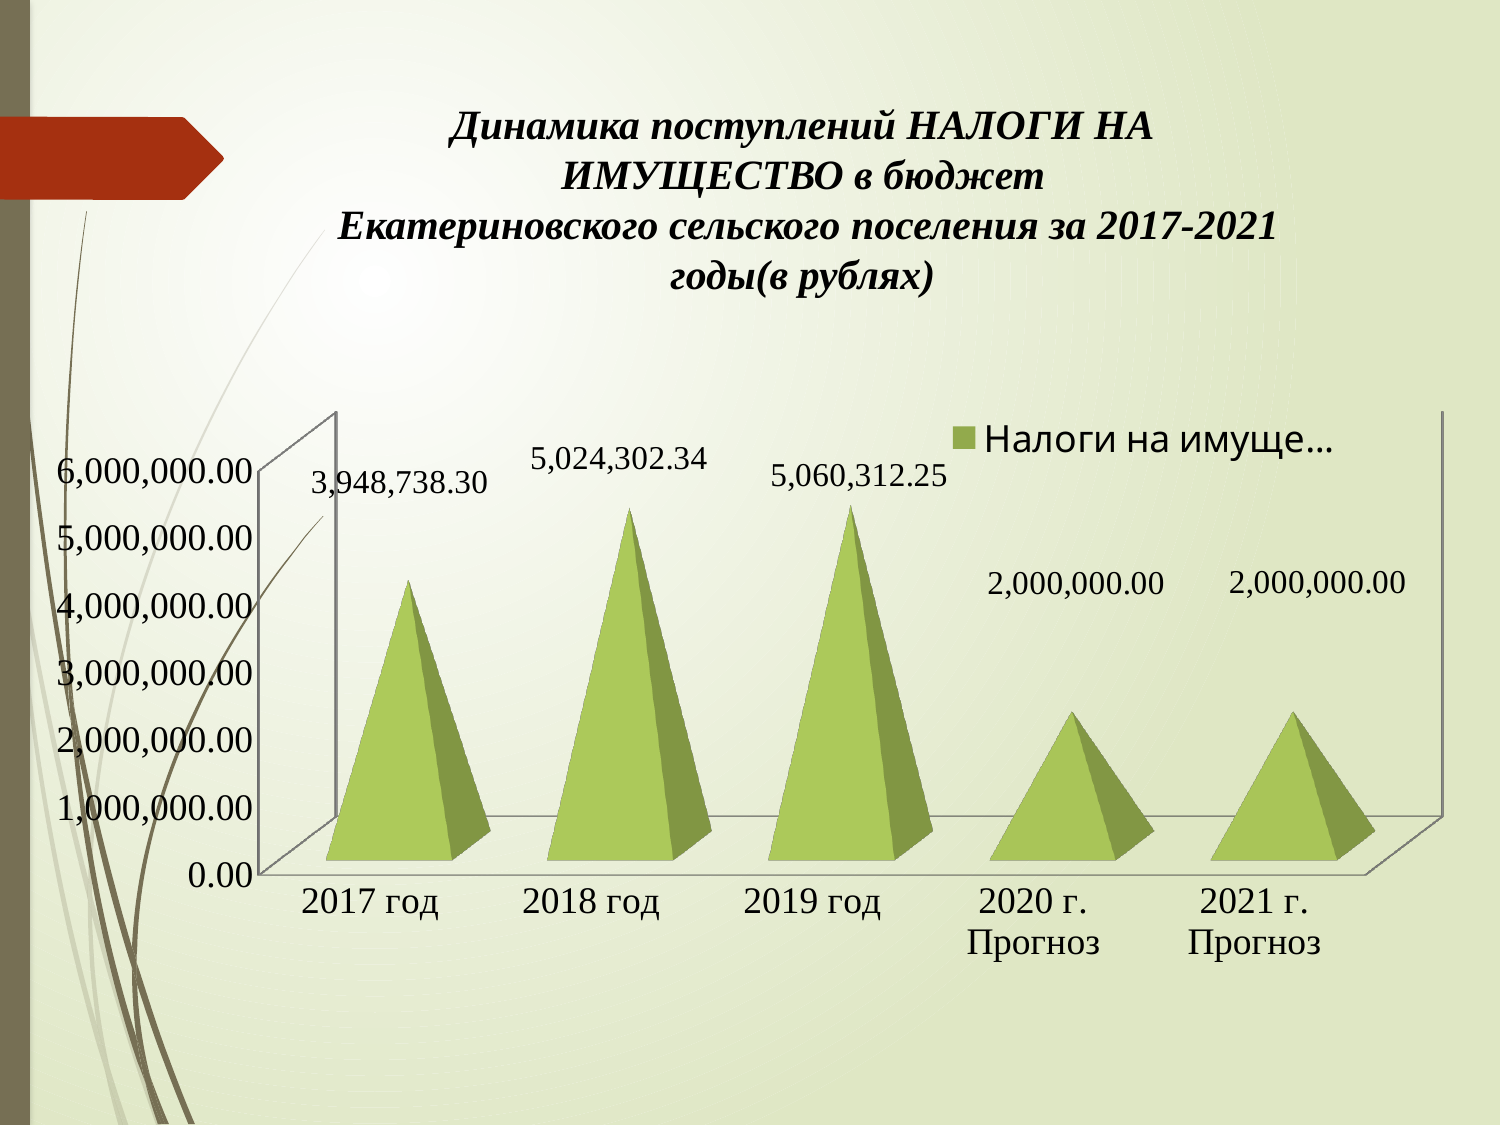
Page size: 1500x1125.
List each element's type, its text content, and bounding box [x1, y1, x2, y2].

title Динамика поступлений НАЛОГИ НА ИМУЩЕСТВО в бюджет Екатериновского сельского поселения за 2017-2021 годы(в рублях) [301, 90, 1306, 362]
chart [17, 396, 1483, 1107]
